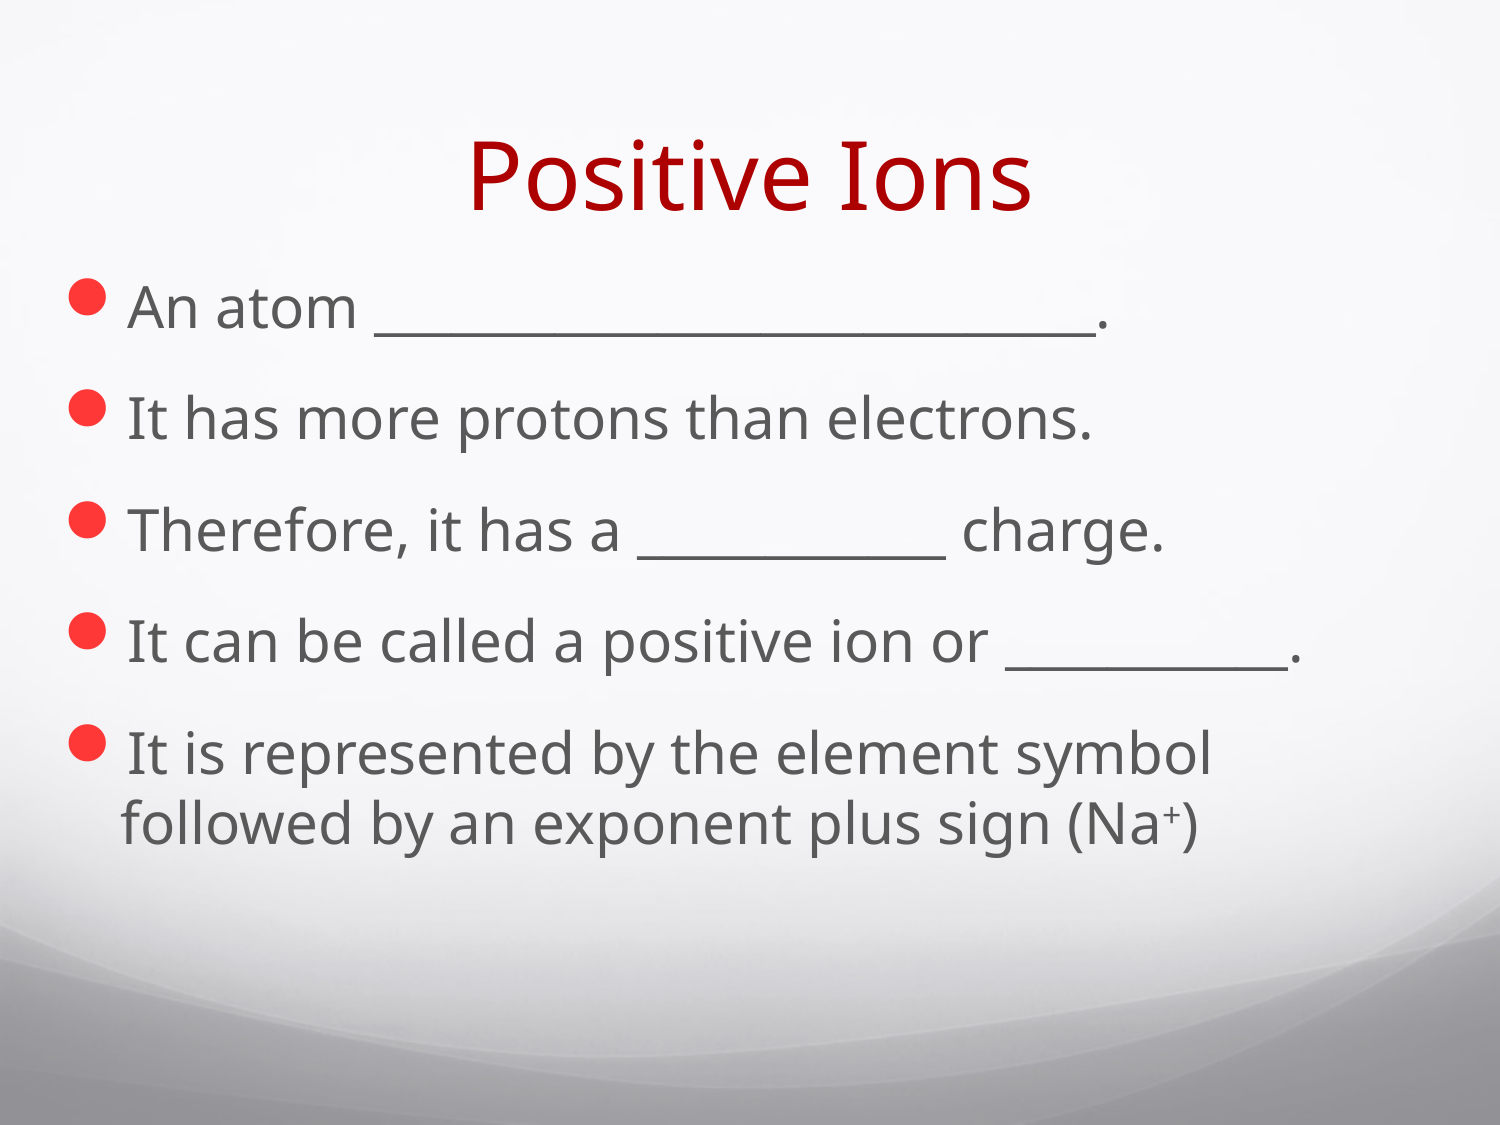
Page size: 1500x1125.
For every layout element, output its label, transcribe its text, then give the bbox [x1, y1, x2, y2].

title Positive Ions [90, 17, 1410, 237]
list An atom ____________________________. It has more protons than electrons. Therefore, it has a ____________ charge. It can be called a positive ion or ___________. It is represented by the element symbol followed by an exponent plus sign (Na+) [48, 262, 1474, 975]
